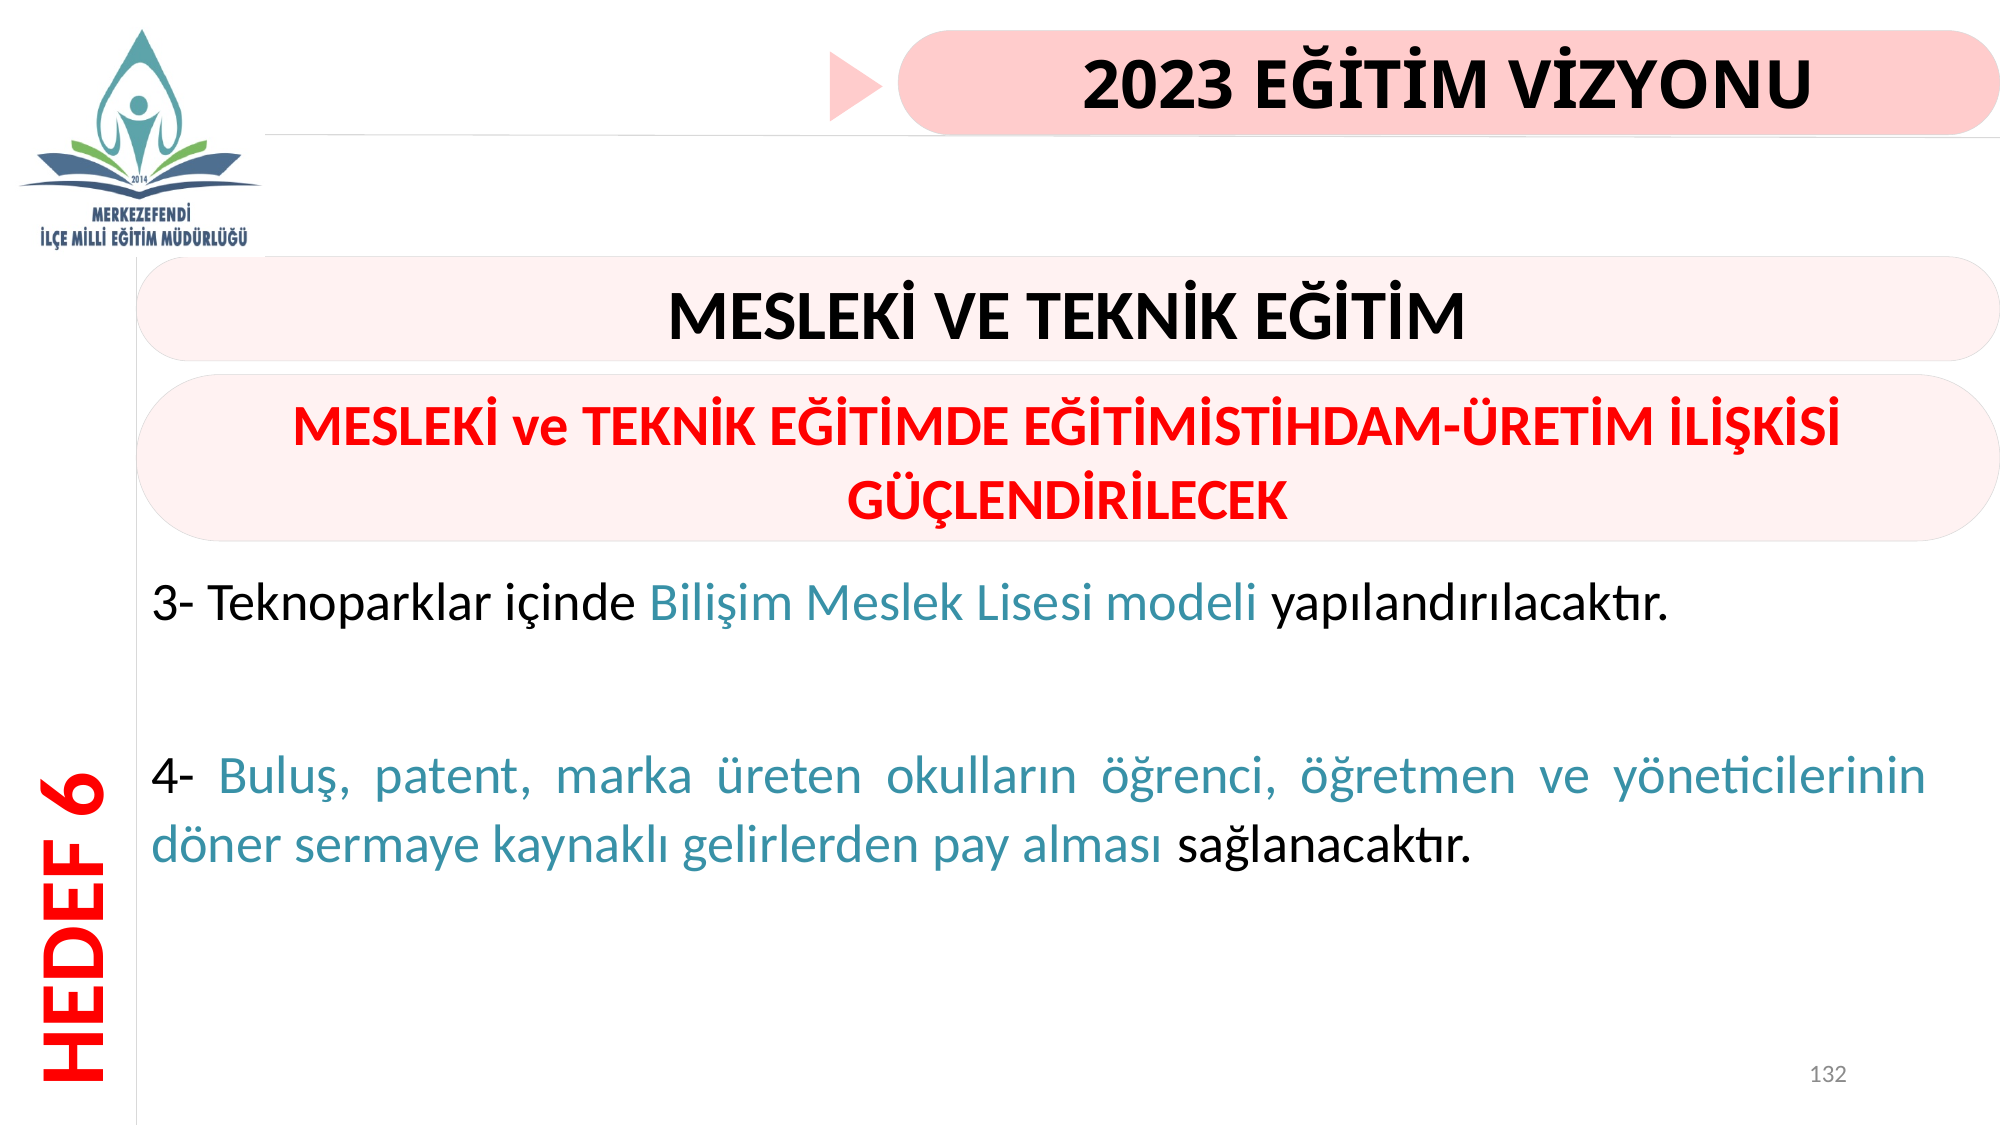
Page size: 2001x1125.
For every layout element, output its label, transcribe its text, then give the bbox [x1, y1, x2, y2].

text_box MESLEKİ VE TEKNİK EĞİTİM [137, 255, 2000, 362]
text_box HEDEF 6 [4, 756, 130, 1101]
slide_number 132 [1412, 1042, 1863, 1103]
text_box [197, 539, 1940, 543]
text_box [828, 49, 885, 124]
text_box 2023 EĞİTİM VİZYONU [898, 34, 2000, 130]
text_box MESLEKİ ve TEKNİK EĞİTİMDE EĞİTİMİSTİHDAM-ÜRETİM İLİŞKİSİ GÜÇLENDİRİLECEK [137, 374, 2000, 539]
text_box [926, 130, 1972, 134]
picture [9, 16, 265, 257]
text_box 3- Teknoparklar içinde Bilişim Meslek Lisesi modeli yapılandırılacaktır. 4- Buluş, patent, marka üreten okulların öğrenci, öğretmen ve yöneticilerinin döner sermaye kaynaklı gelirlerden pay alması sağlanacaktır. [137, 554, 1945, 881]
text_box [265, 134, 2000, 138]
text_box [929, 29, 1970, 34]
